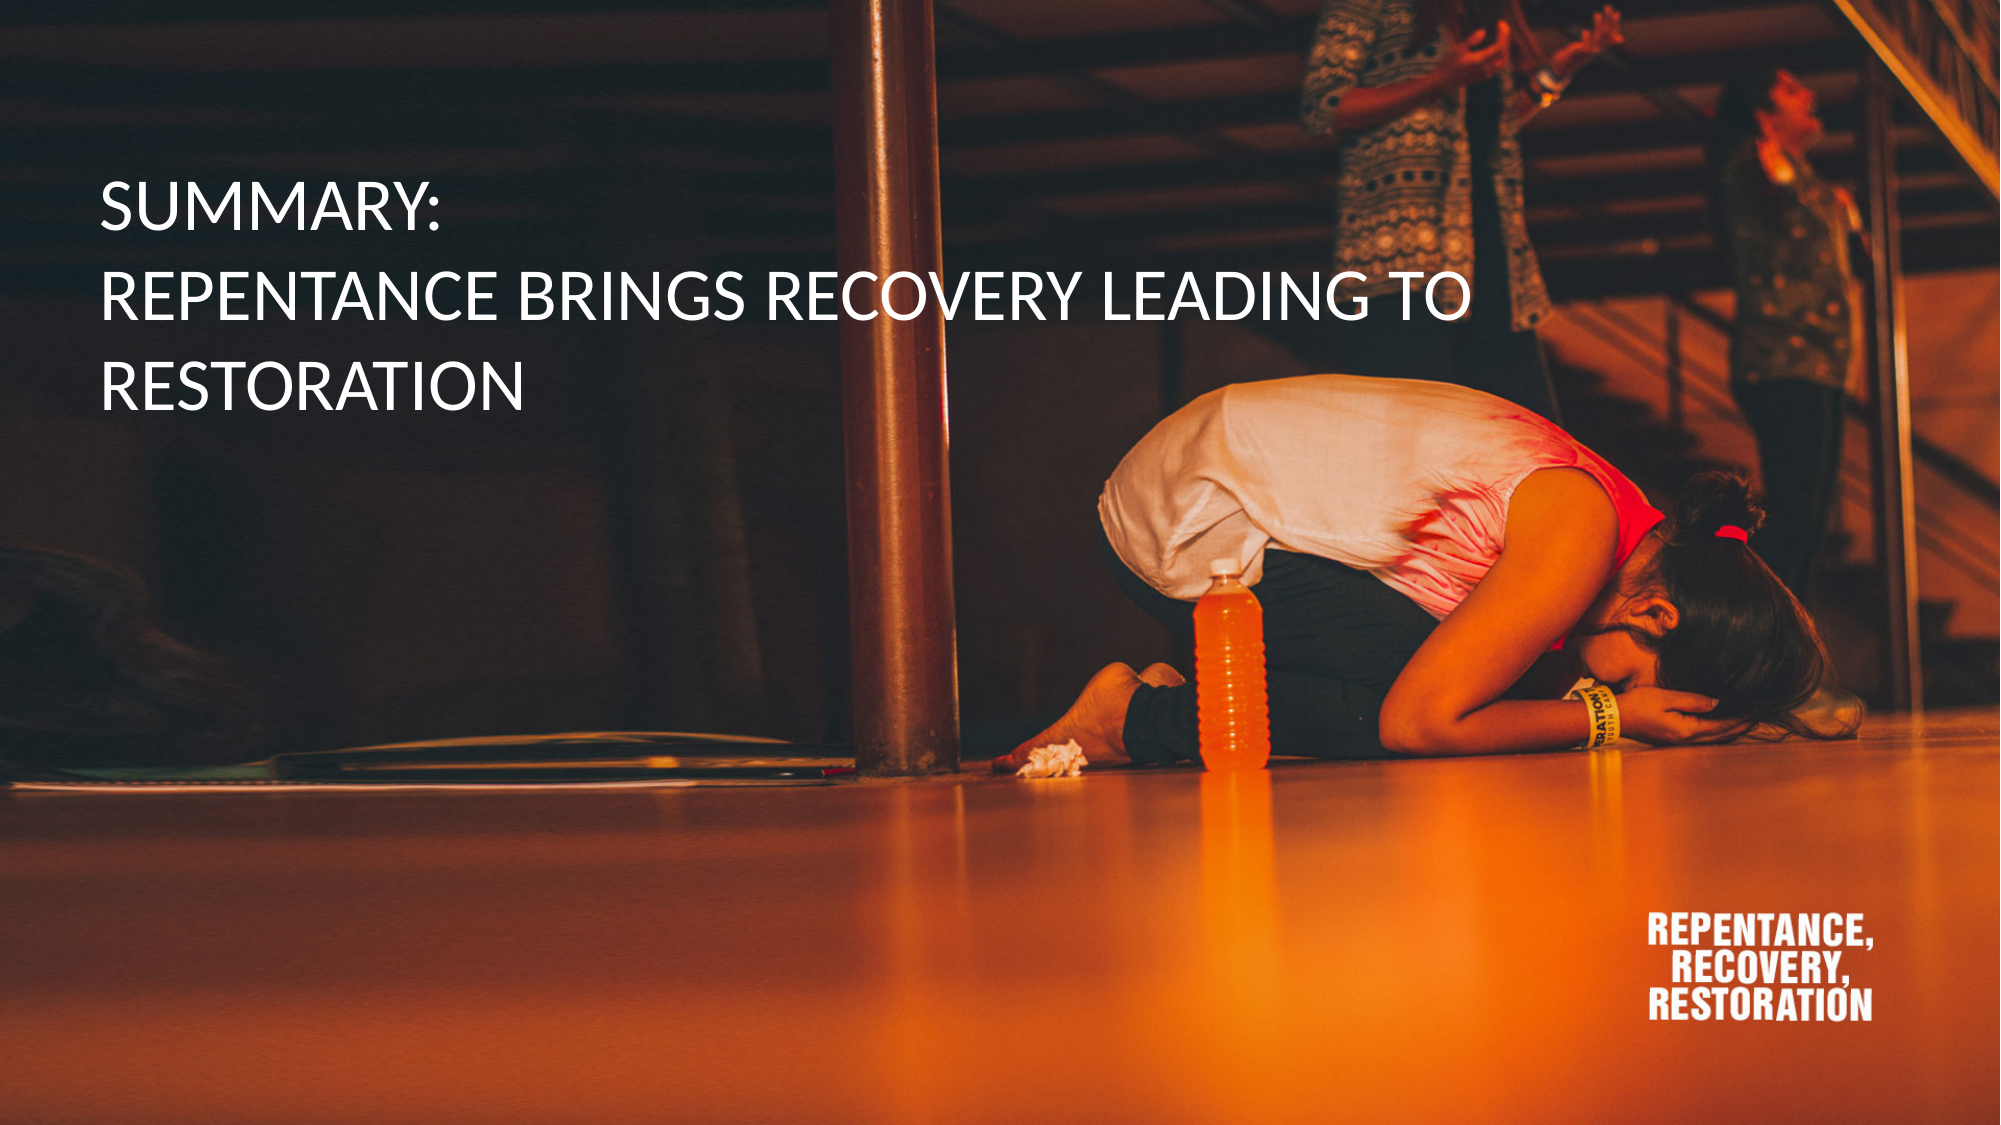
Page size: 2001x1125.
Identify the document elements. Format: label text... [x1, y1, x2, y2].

picture [0, 0, 2000, 1125]
text_box SUMMARY: REPENTANCE BRINGS RECOVERY LEADING TO RESTORATION [85, 148, 1647, 434]
